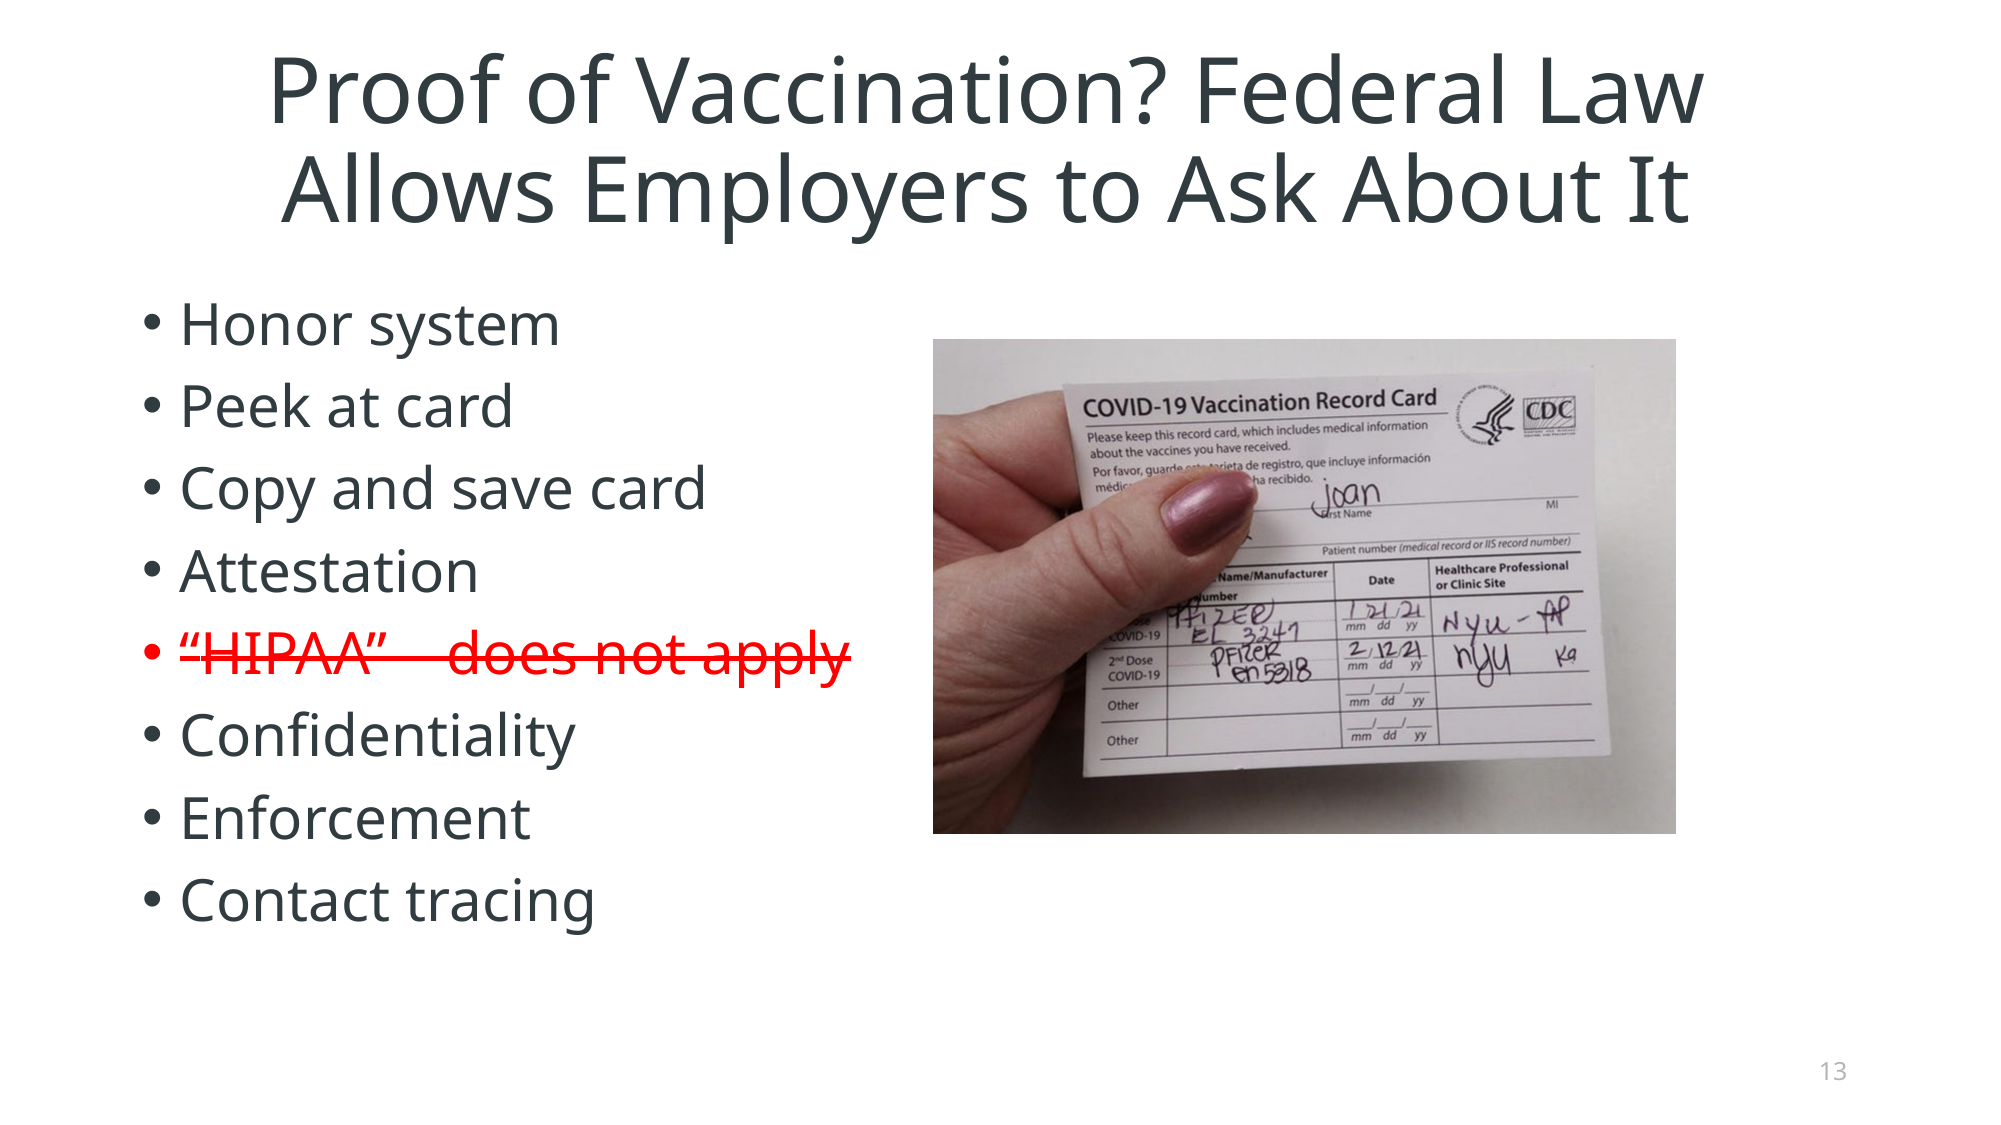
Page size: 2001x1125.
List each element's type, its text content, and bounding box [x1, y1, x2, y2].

picture [933, 339, 1676, 834]
list Honor system Peek at card Copy and save card Attestation “HIPAA” – does not apply Confidentiality Enforcement Contact tracing [127, 279, 1879, 1037]
slide_number 13 [1412, 1042, 1863, 1103]
title Proof of Vaccination? Federal Law Allows Employers to Ask About It [111, 59, 1863, 227]
